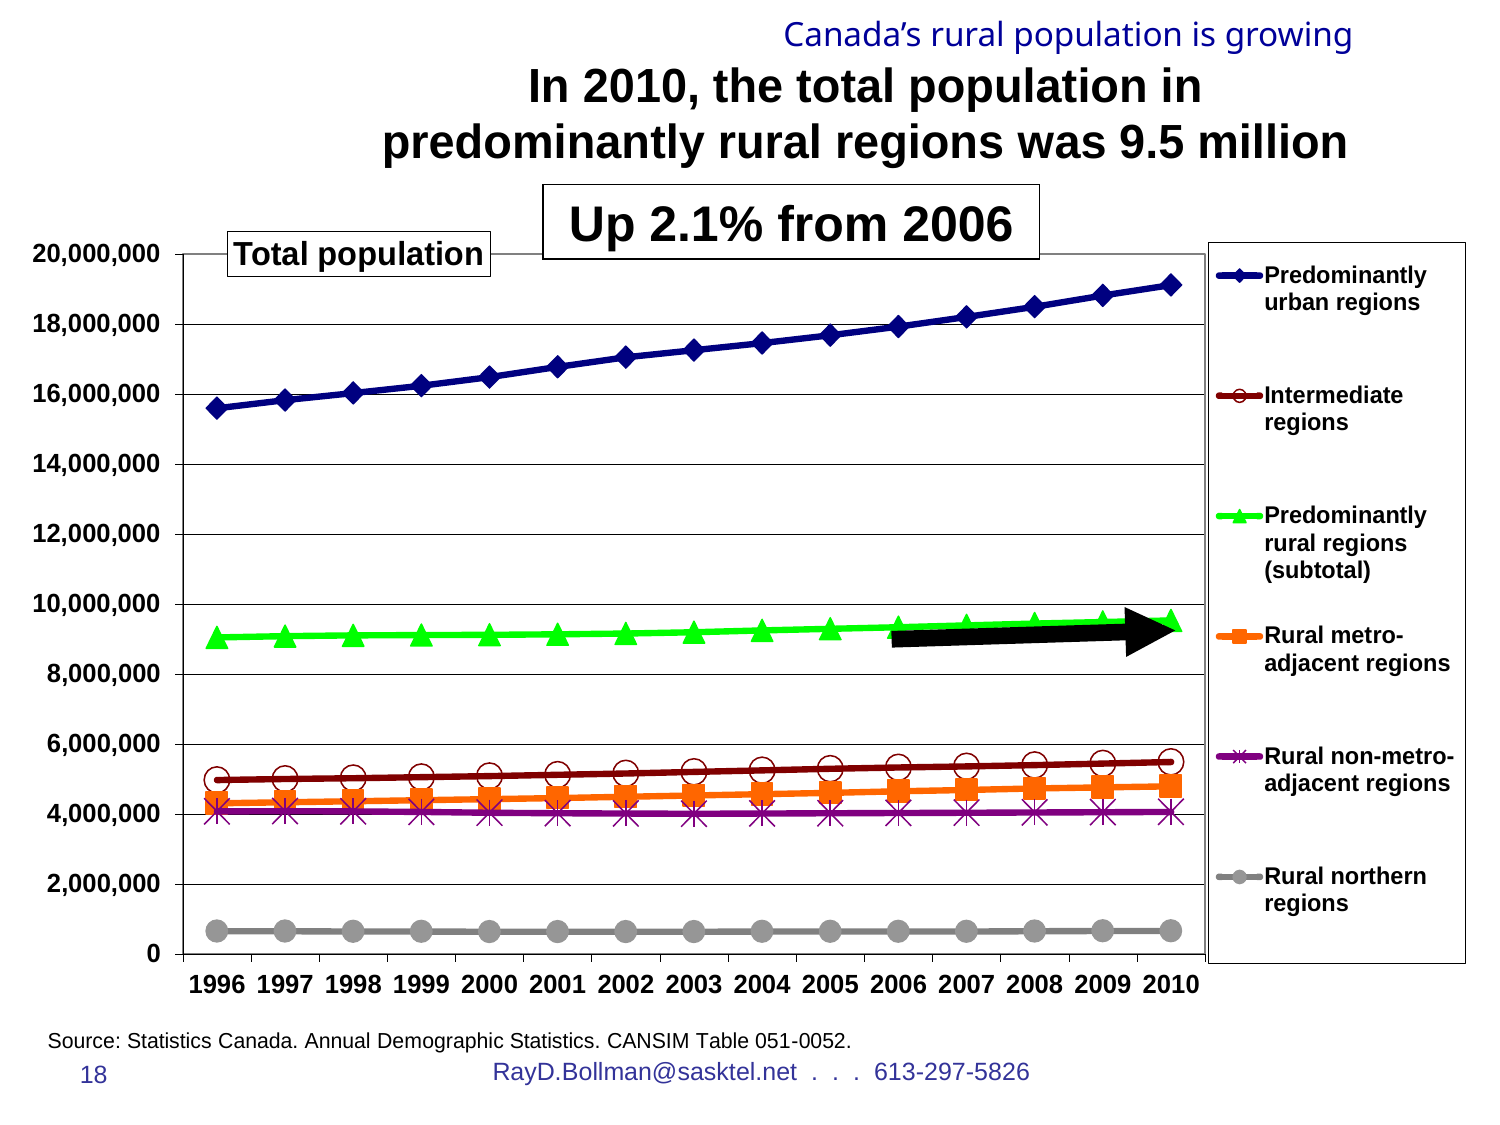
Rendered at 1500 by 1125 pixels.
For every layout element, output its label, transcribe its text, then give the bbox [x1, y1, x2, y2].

slide_number 18 [64, 1065, 315, 1125]
text_box Canada’s rural population is growing [637, 5, 1500, 61]
footer RayD.Bollman@sasktel.net . . . 613-297-5826 [442, 1065, 1081, 1125]
picture [29, 54, 1471, 1056]
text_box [891, 630, 1176, 640]
